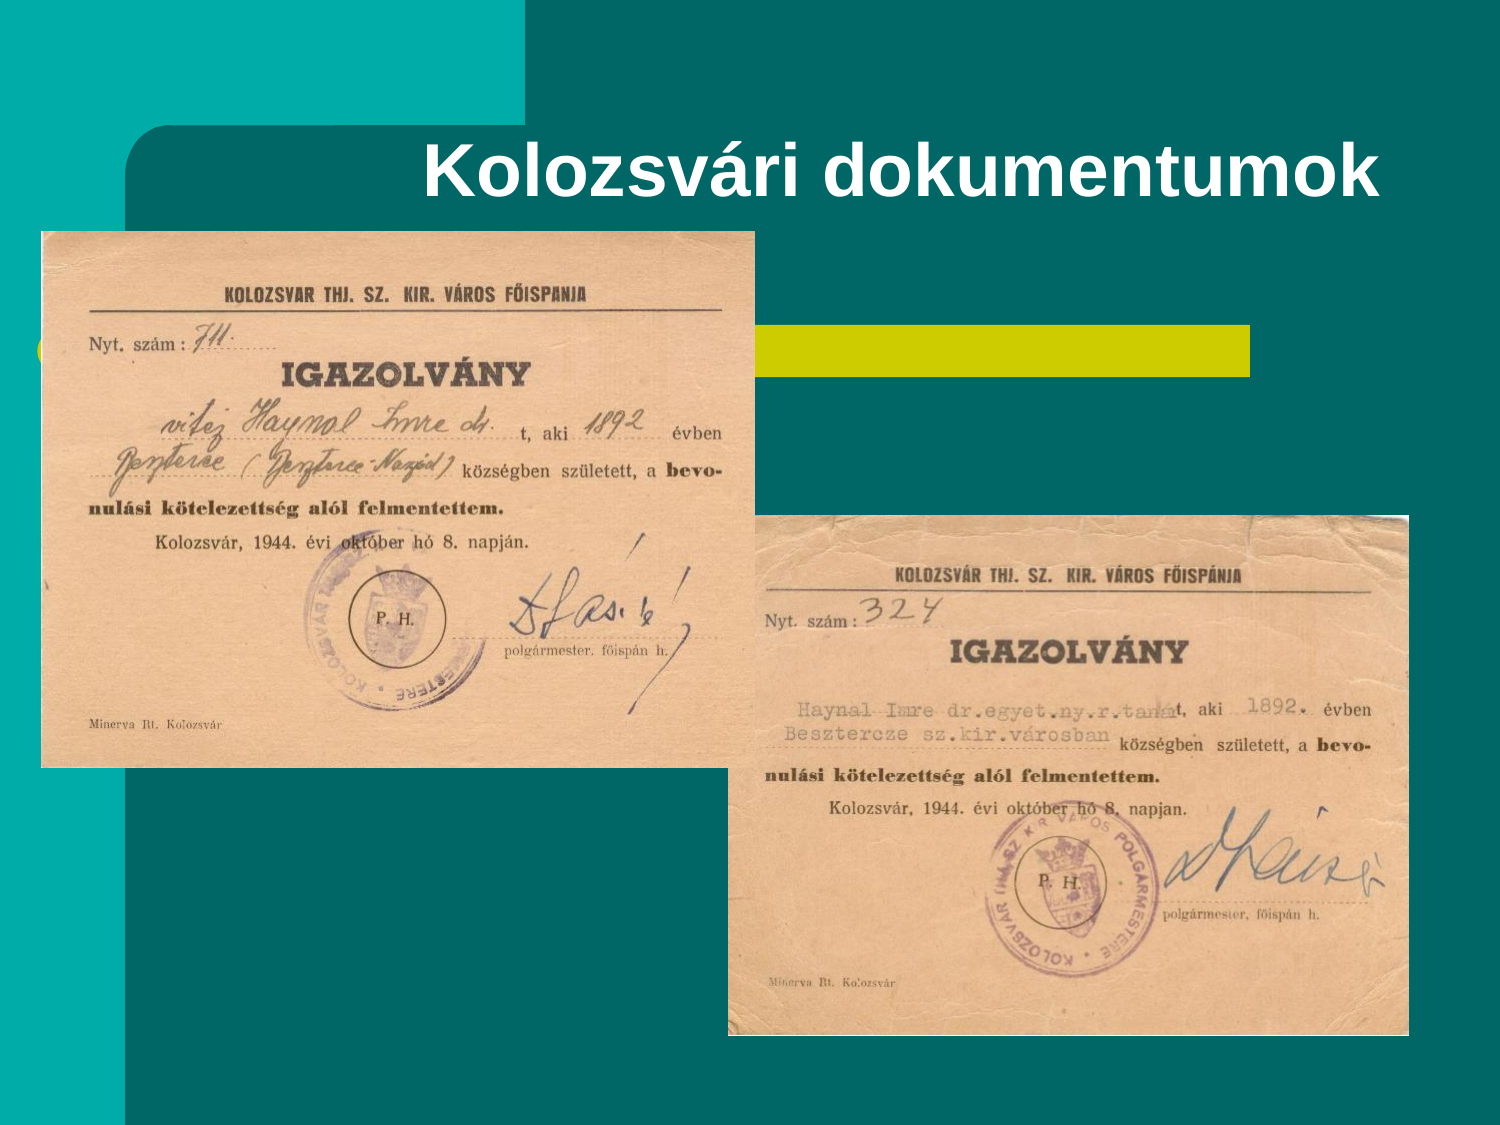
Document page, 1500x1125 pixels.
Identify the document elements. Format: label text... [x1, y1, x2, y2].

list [41, 231, 755, 768]
title Kolozsvári dokumentumok [407, 78, 1425, 220]
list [728, 515, 1409, 1036]
